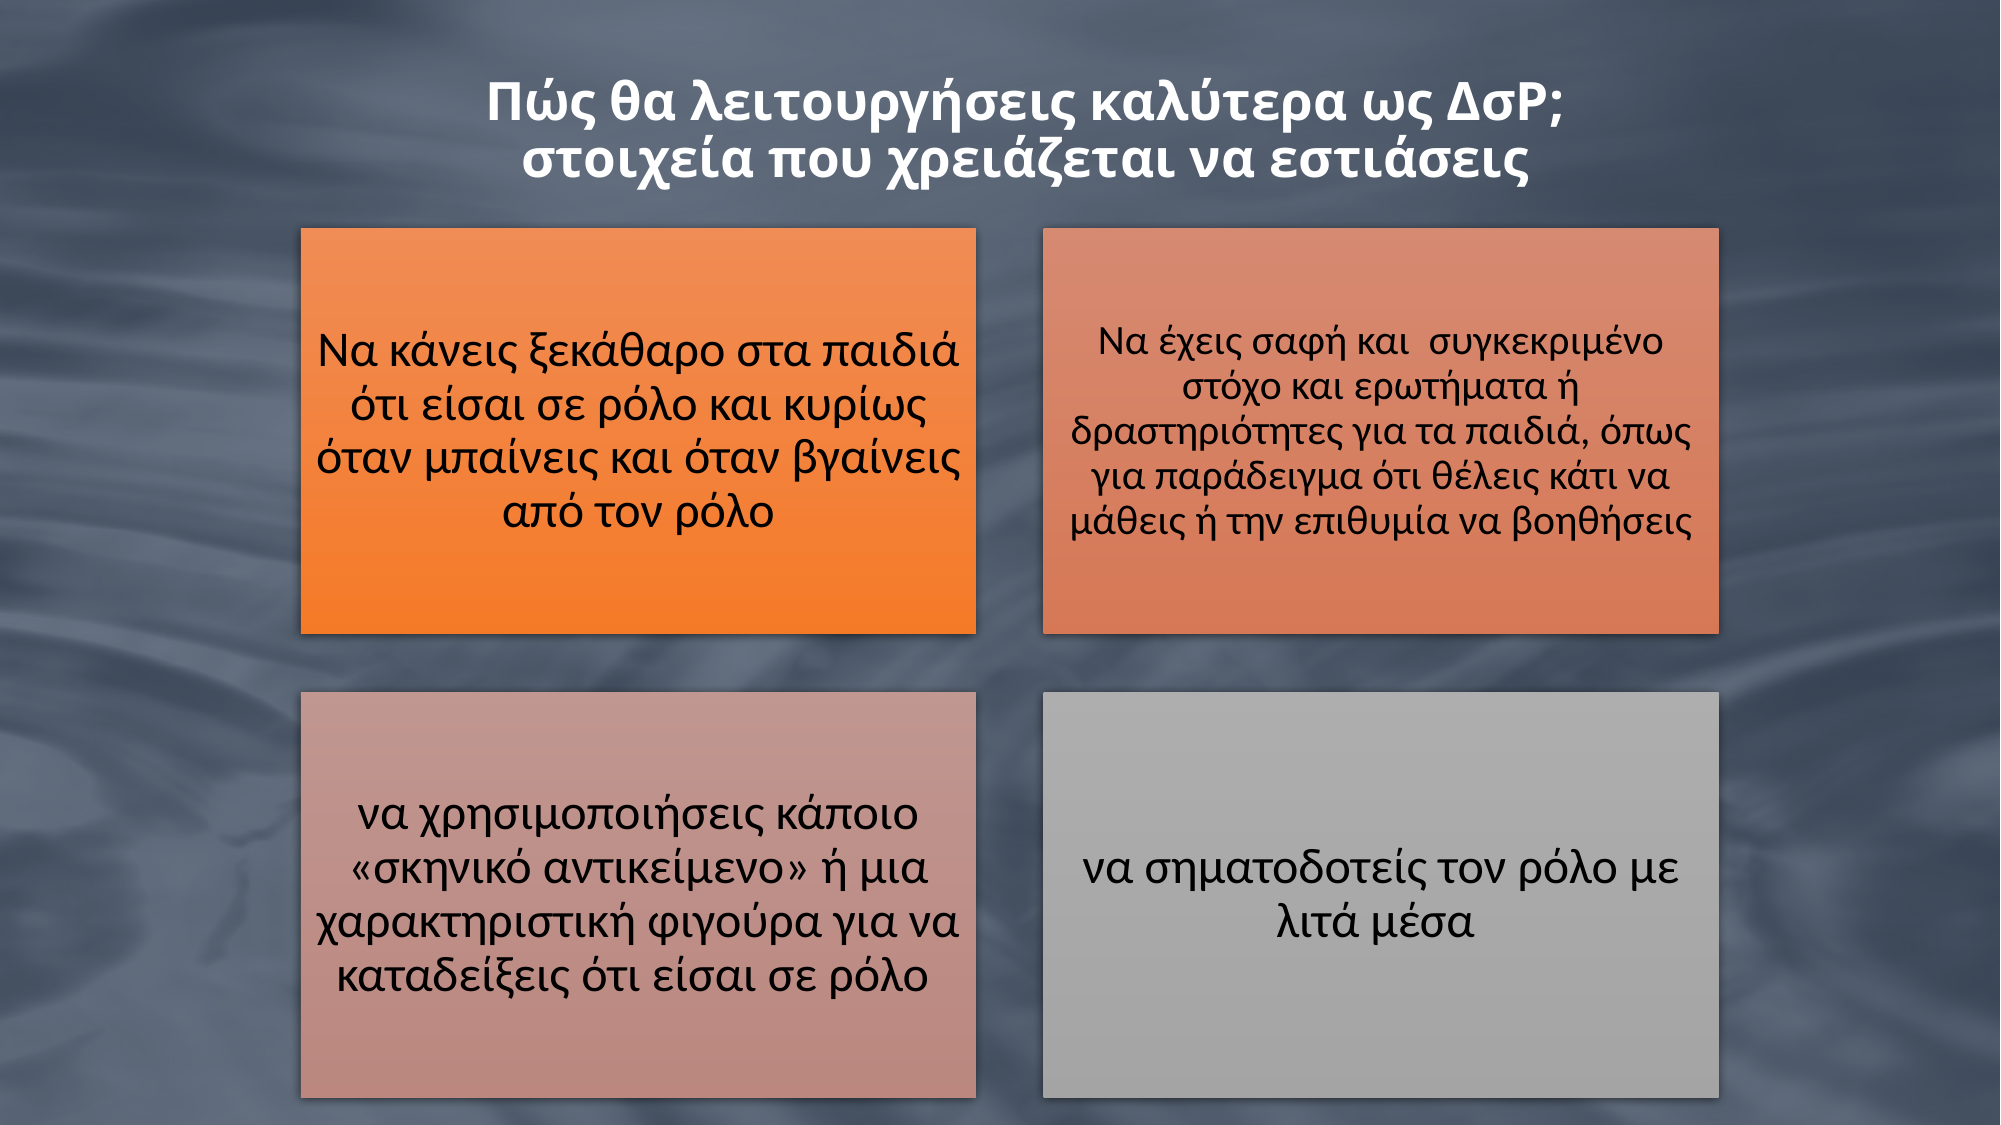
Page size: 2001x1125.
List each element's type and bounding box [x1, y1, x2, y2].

picture [0, 0, 2000, 1125]
text_box [61, 228, 1954, 1107]
